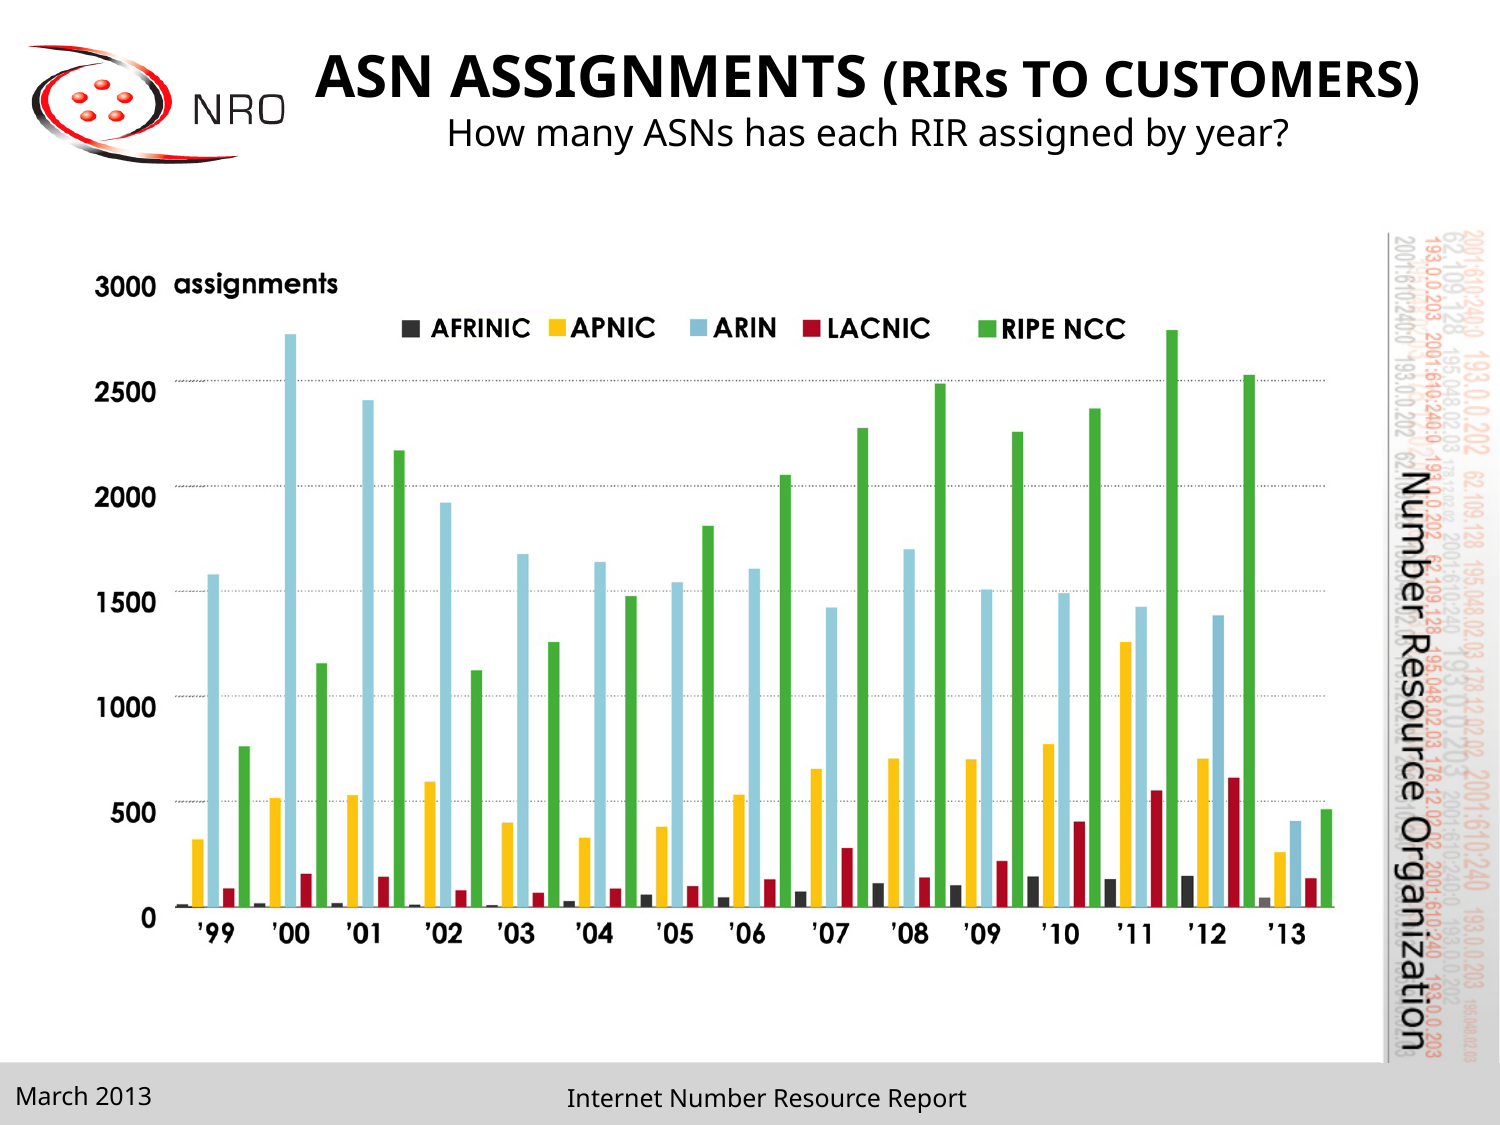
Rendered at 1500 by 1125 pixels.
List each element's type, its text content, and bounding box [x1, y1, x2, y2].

picture [56, 242, 1346, 967]
footer Internet Number Resource Report [457, 1074, 1078, 1113]
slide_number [0, 1072, 351, 1113]
picture [1381, 212, 1500, 1063]
picture [22, 41, 287, 168]
title ASN ASSIGNMENTS (RIRs TO CUSTOMERS) How many ASNs has each RIR assigned by year? [288, 35, 1449, 203]
